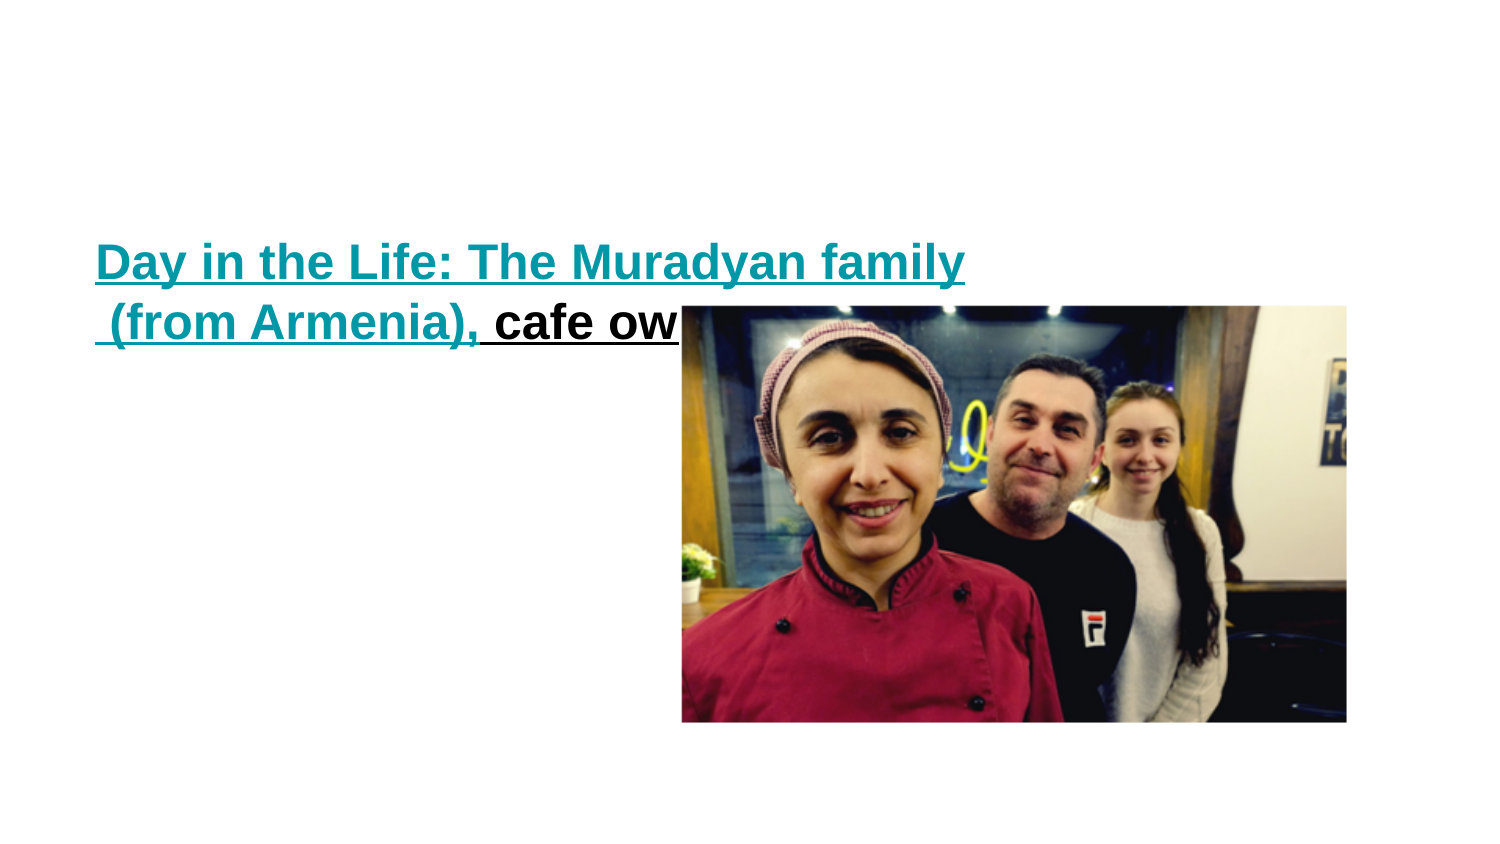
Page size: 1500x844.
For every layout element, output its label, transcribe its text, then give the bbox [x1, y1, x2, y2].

picture [678, 303, 1350, 726]
title Day in the Life: The Muradyan family (from Armenia), cafe owners [80, 73, 1125, 745]
